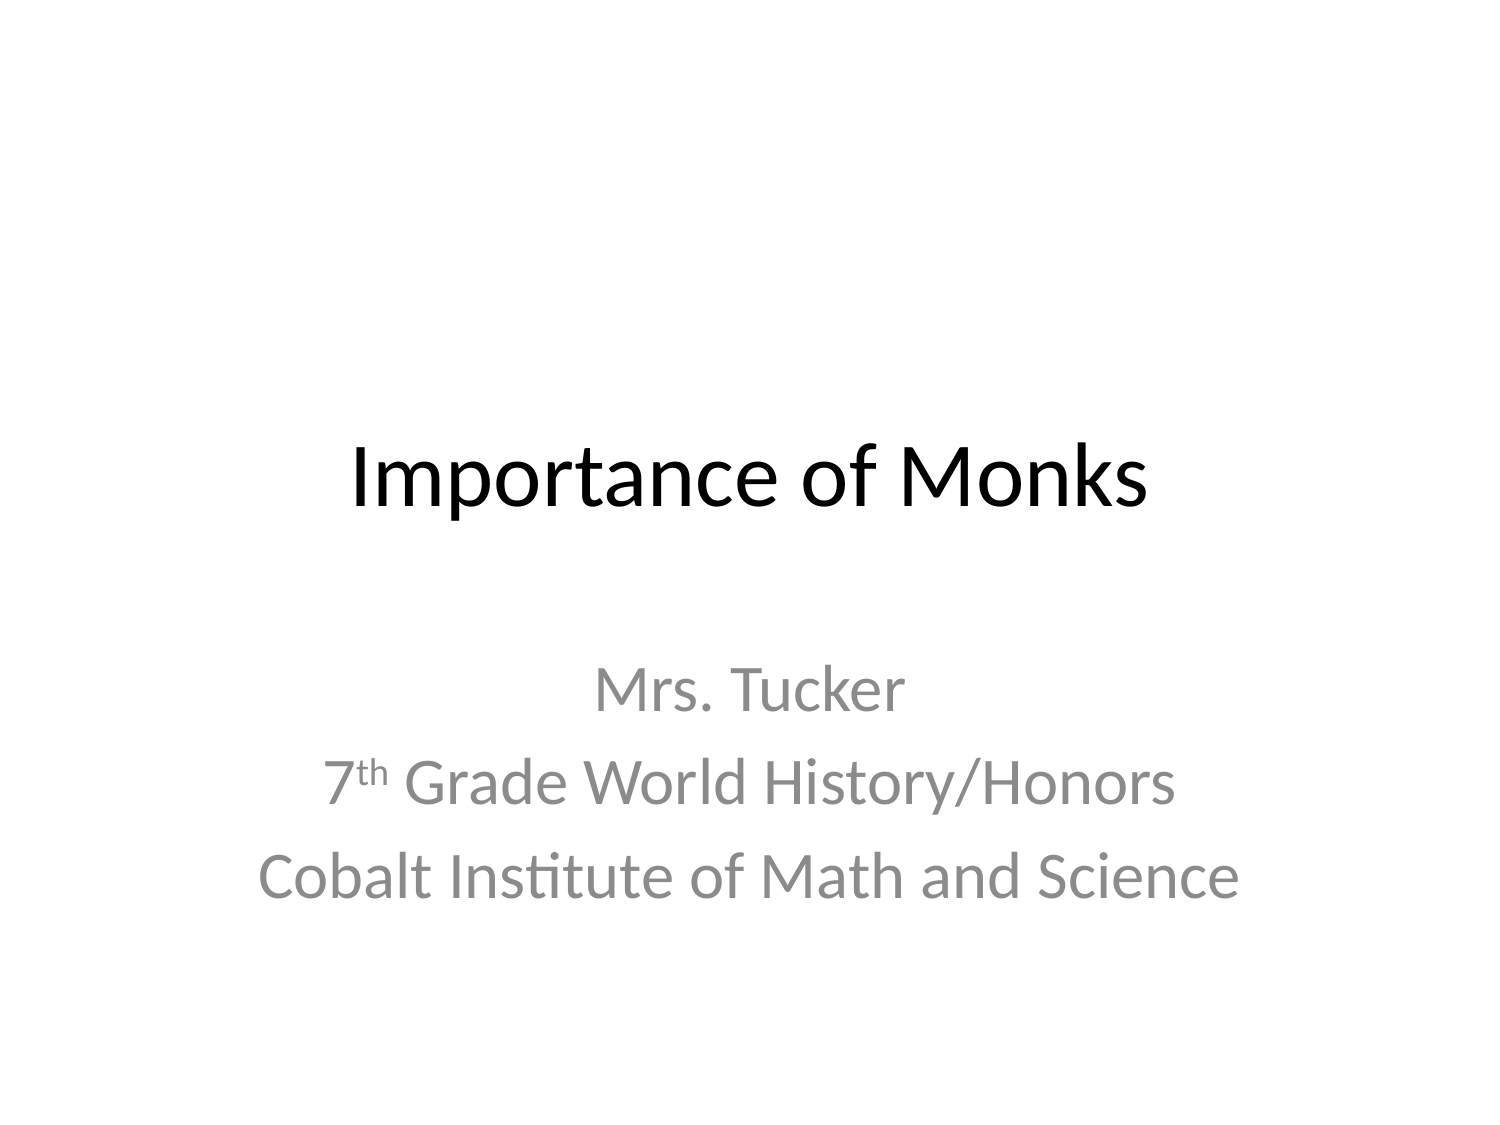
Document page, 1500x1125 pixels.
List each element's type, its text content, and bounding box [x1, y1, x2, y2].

subtitle Mrs. Tucker 7th Grade World History/Honors Cobalt Institute of Math and Science [225, 637, 1275, 925]
title Importance of Monks [112, 349, 1388, 591]
